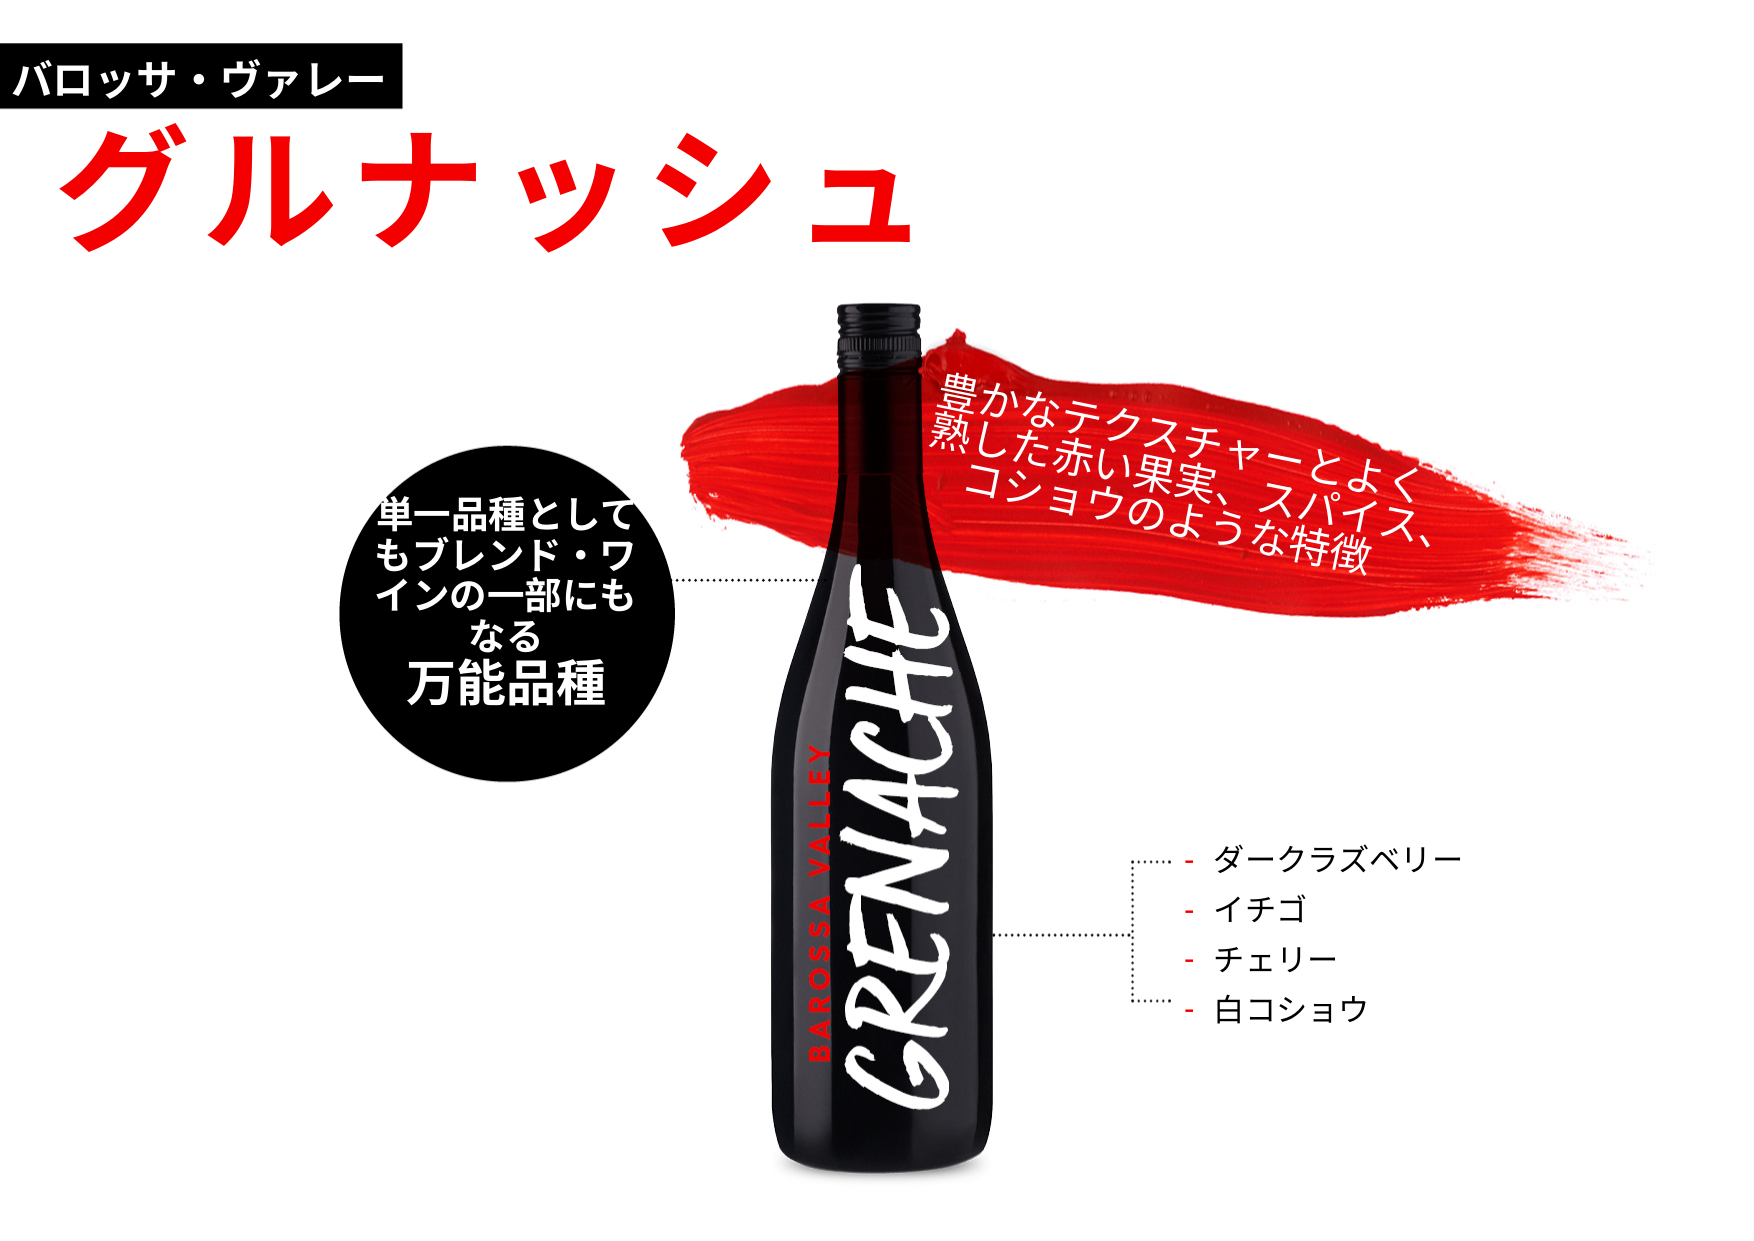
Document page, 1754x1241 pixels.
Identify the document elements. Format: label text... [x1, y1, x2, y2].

text_box 単一品種としてもブレンド・ワインの一部にもなる 万能品種 [363, 493, 649, 751]
text_box バロッサ・ヴァレー [11, 50, 400, 109]
text_box 豊かなテクスチャーとよく熟した赤い果実、スパイス、 コショウのような特徴 [916, 370, 1434, 591]
text_box グルナッシュ [54, 122, 958, 267]
text_box ダークラズベリー イチゴ チェリー 白コショウ [1184, 837, 1537, 1028]
picture [0, 0, 1754, 1241]
